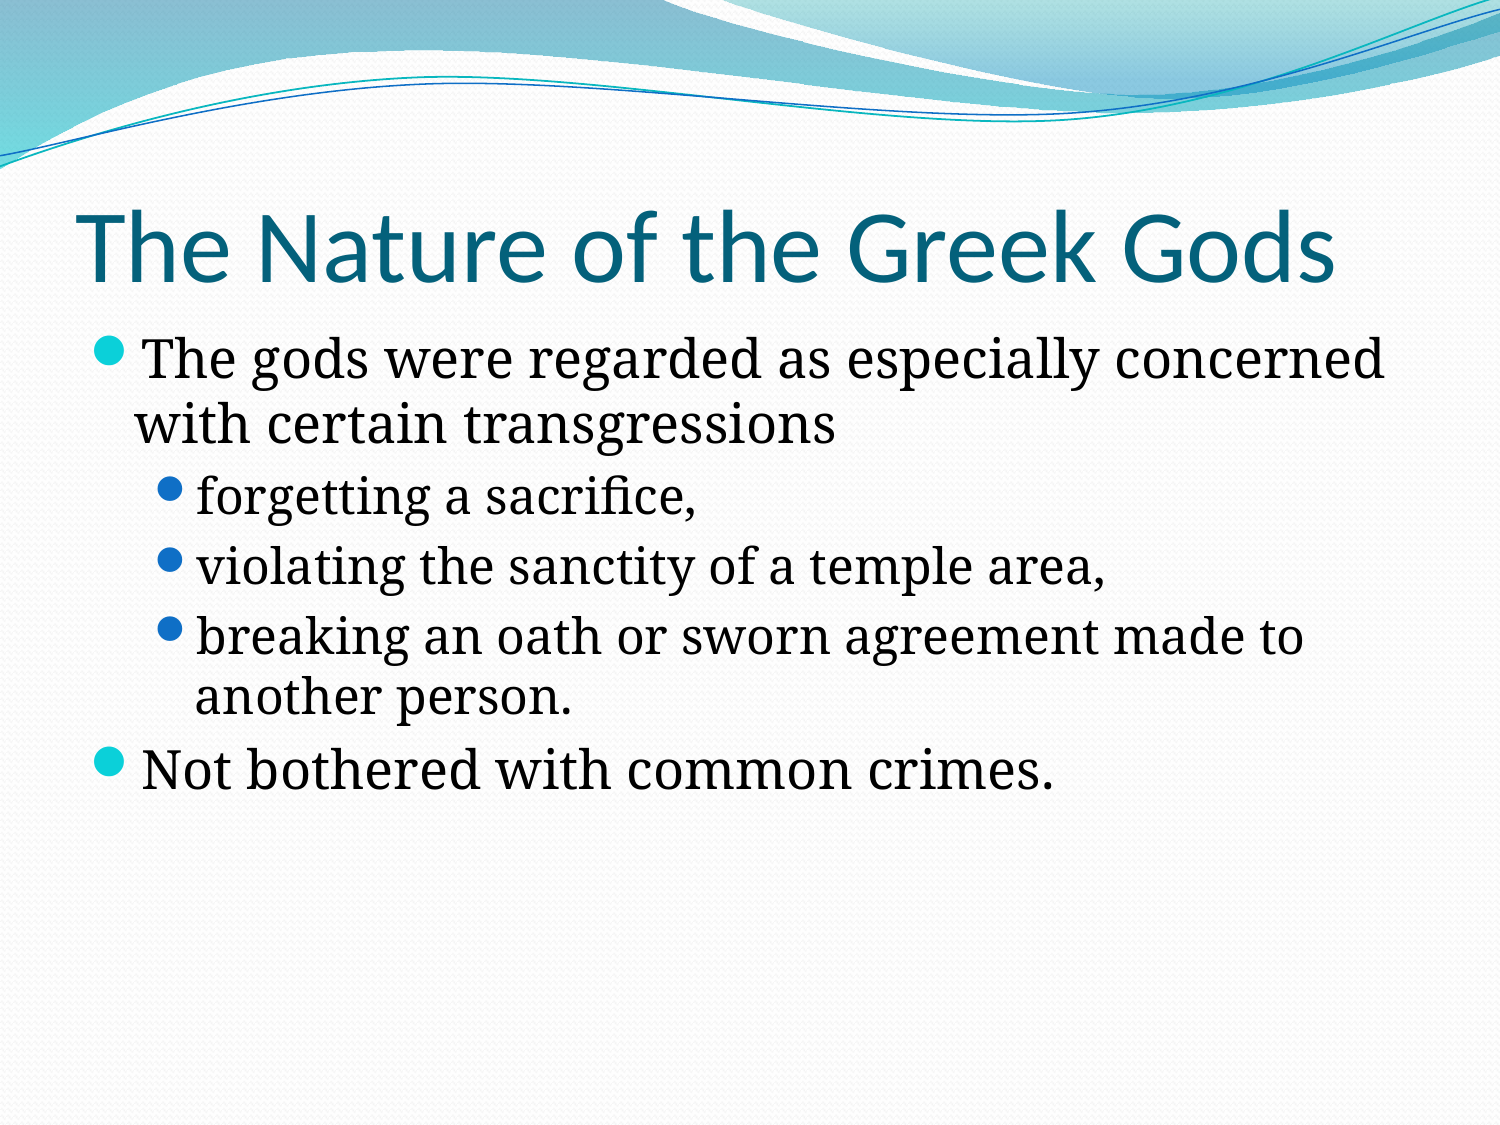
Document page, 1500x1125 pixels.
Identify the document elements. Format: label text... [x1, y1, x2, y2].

list The gods were regarded as especially concerned with certain transgressions forgetting a sacrifice, violating the sanctity of a temple area, breaking an oath or sworn agreement made to another person. Not bothered with common crimes. [75, 317, 1425, 1038]
title The Nature of the Greek Gods [75, 115, 1425, 303]
